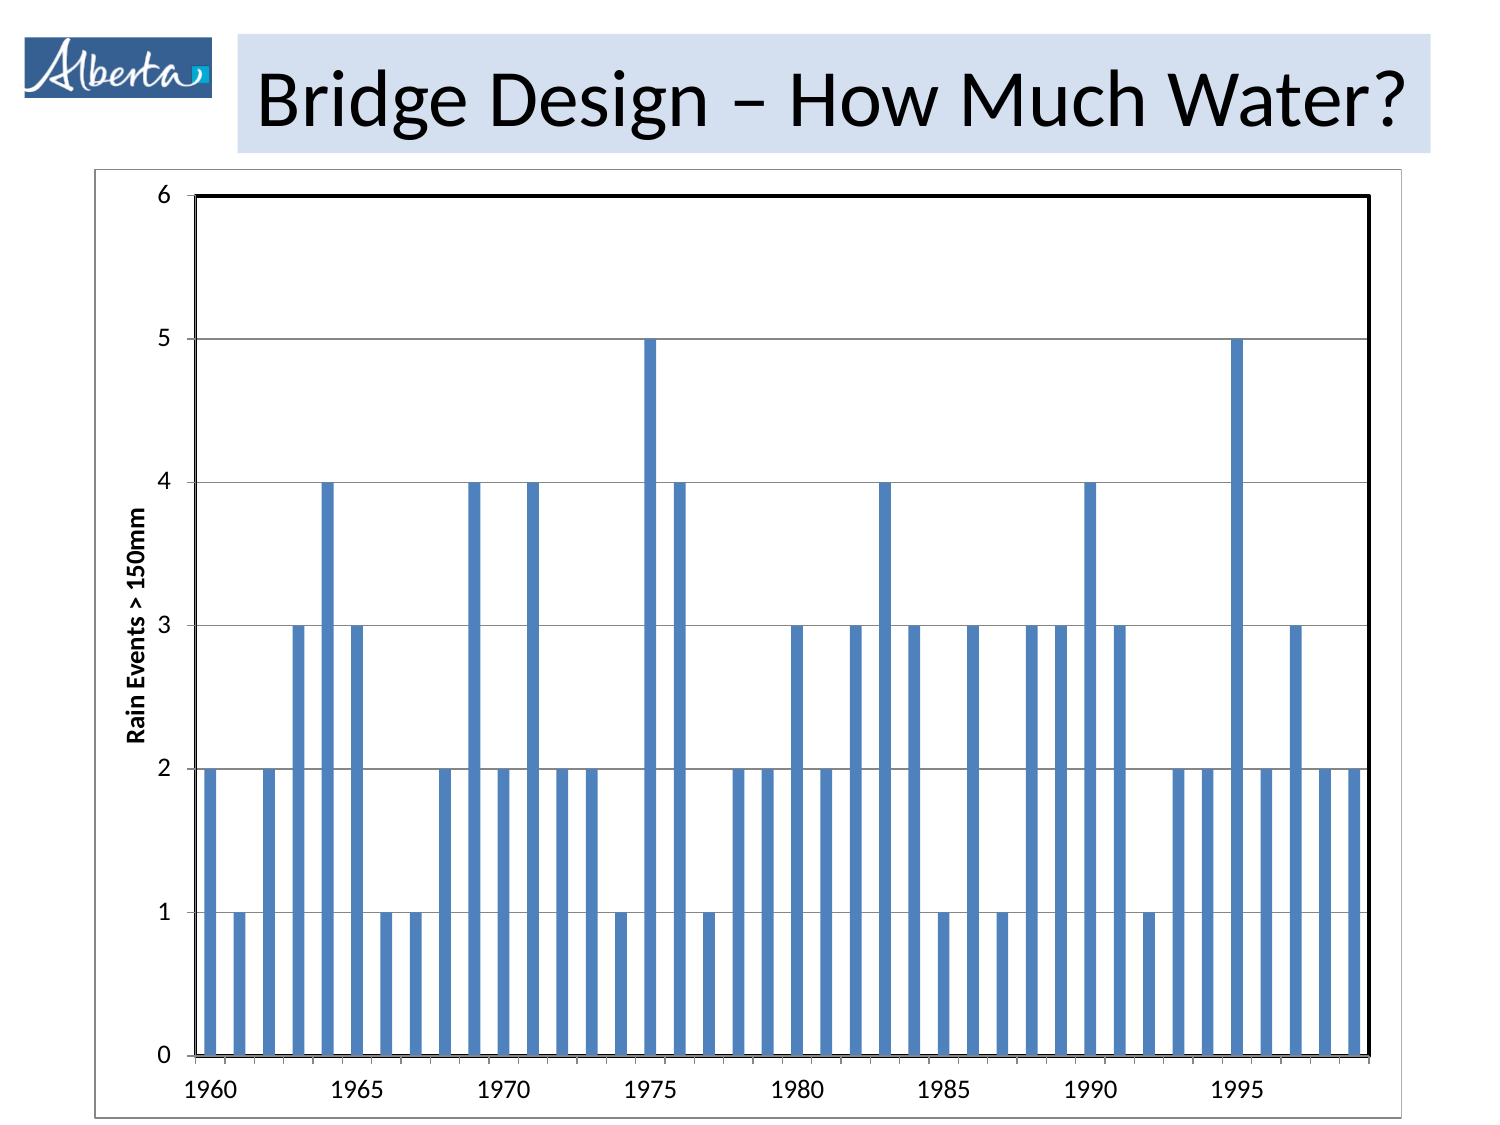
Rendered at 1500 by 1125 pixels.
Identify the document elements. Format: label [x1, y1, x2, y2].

picture [93, 168, 1402, 1119]
picture [20, 38, 209, 92]
